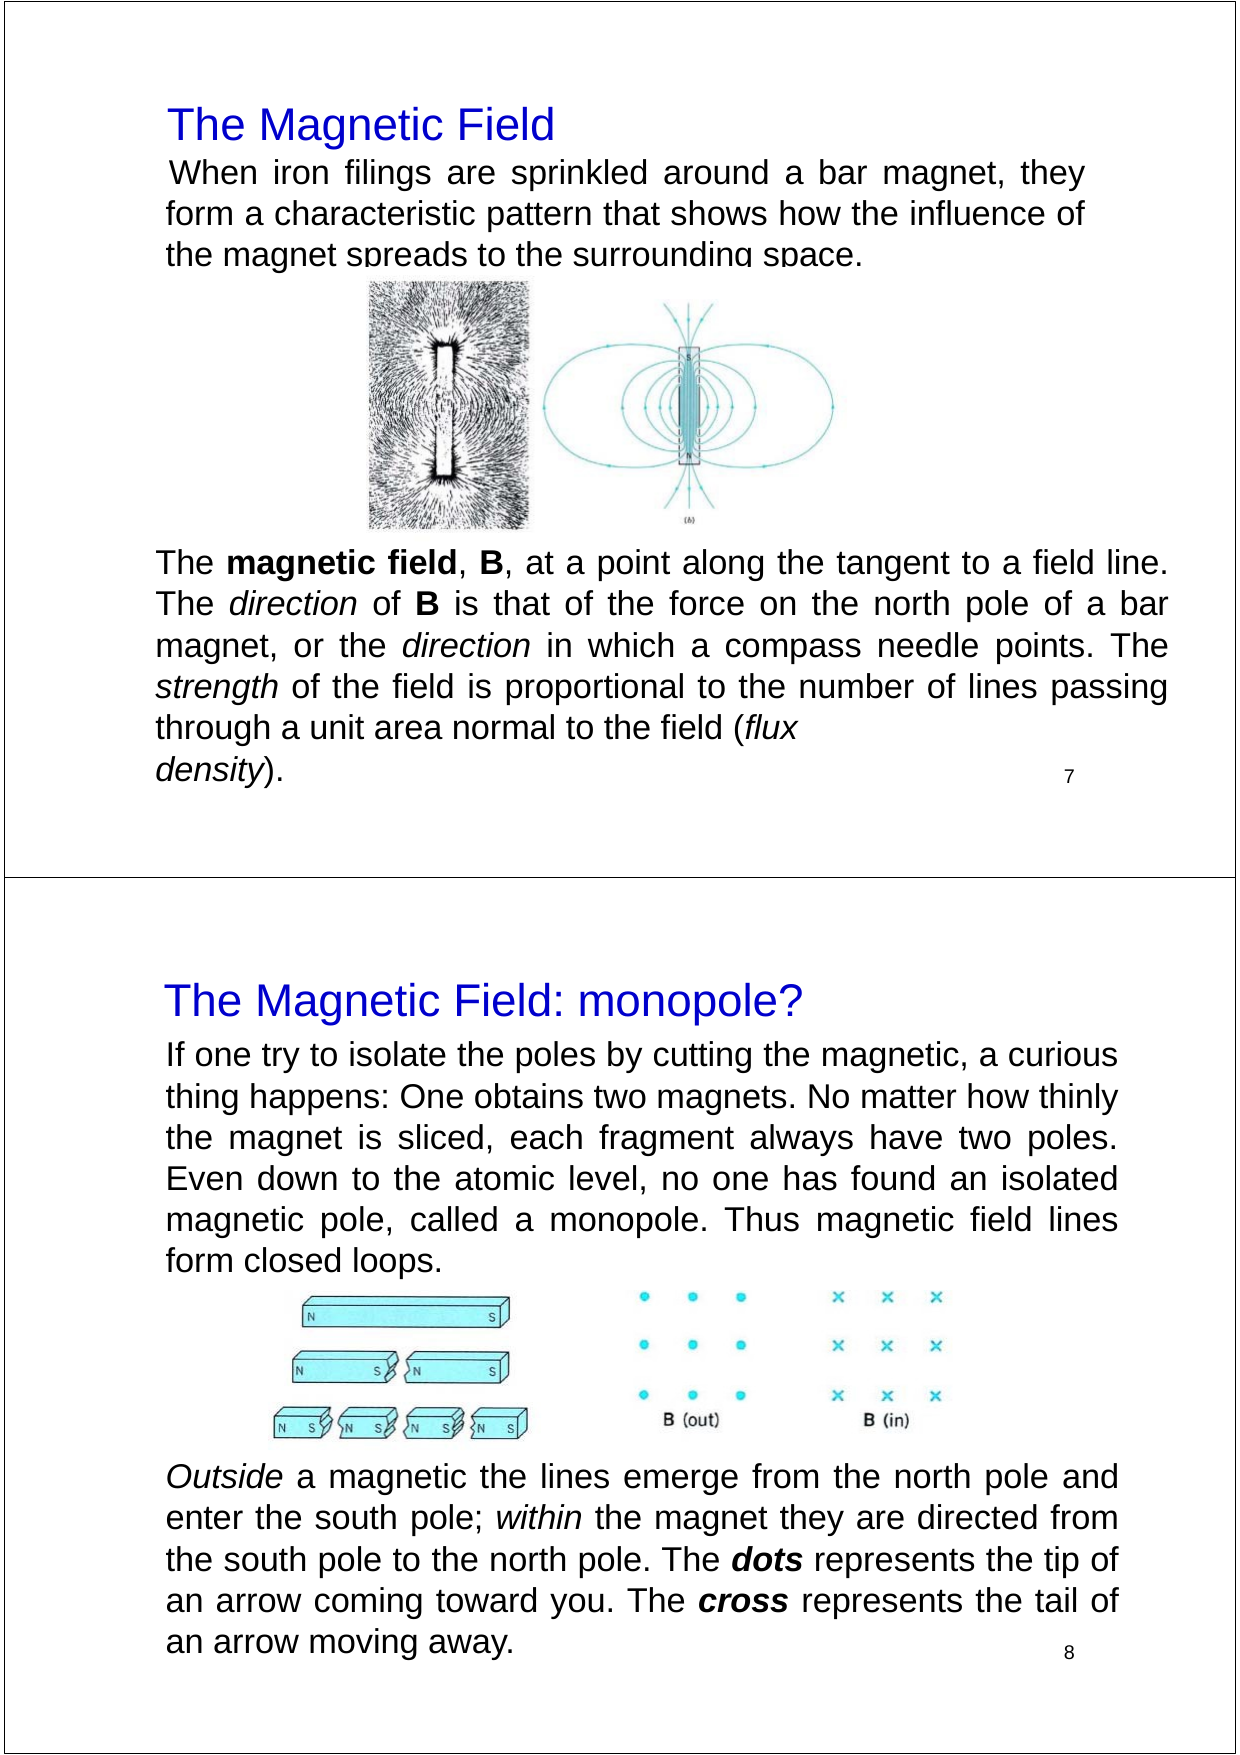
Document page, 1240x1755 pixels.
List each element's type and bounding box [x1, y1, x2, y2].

text_box [4, 877, 1236, 1753]
text_box [4, 1, 1236, 877]
